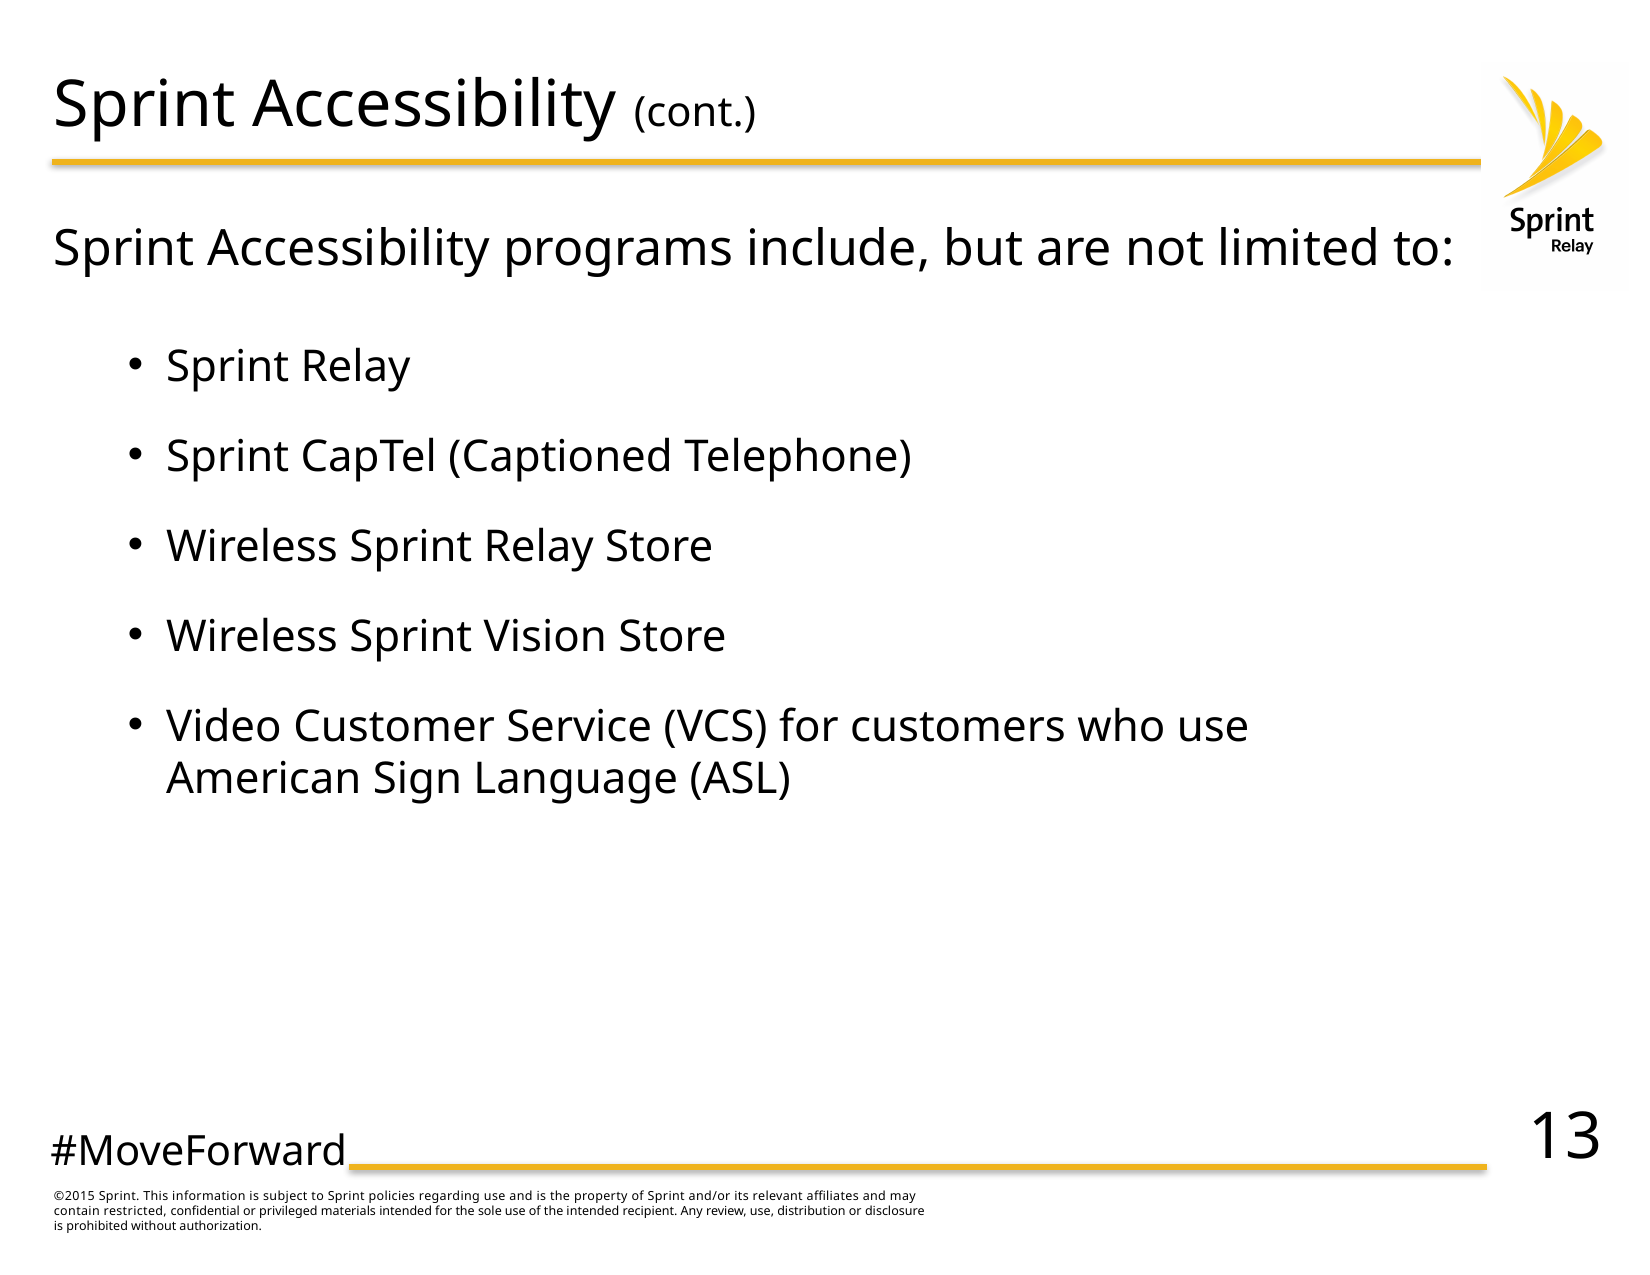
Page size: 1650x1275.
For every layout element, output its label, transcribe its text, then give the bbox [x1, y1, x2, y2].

slide_number 13 [1412, 1102, 1620, 1174]
picture [1481, 62, 1629, 291]
title Sprint Accessibility (cont.) [53, 20, 1487, 139]
text_box Sprint Accessibility programs include, but are not limited to: Sprint Relay Sprint CapTel (Captioned Telephone) Wireless Sprint Relay Store Wireless Sprint Vision Store Video Customer Service (VCS) for customers who use American Sign Language (ASL) [53, 215, 1487, 947]
